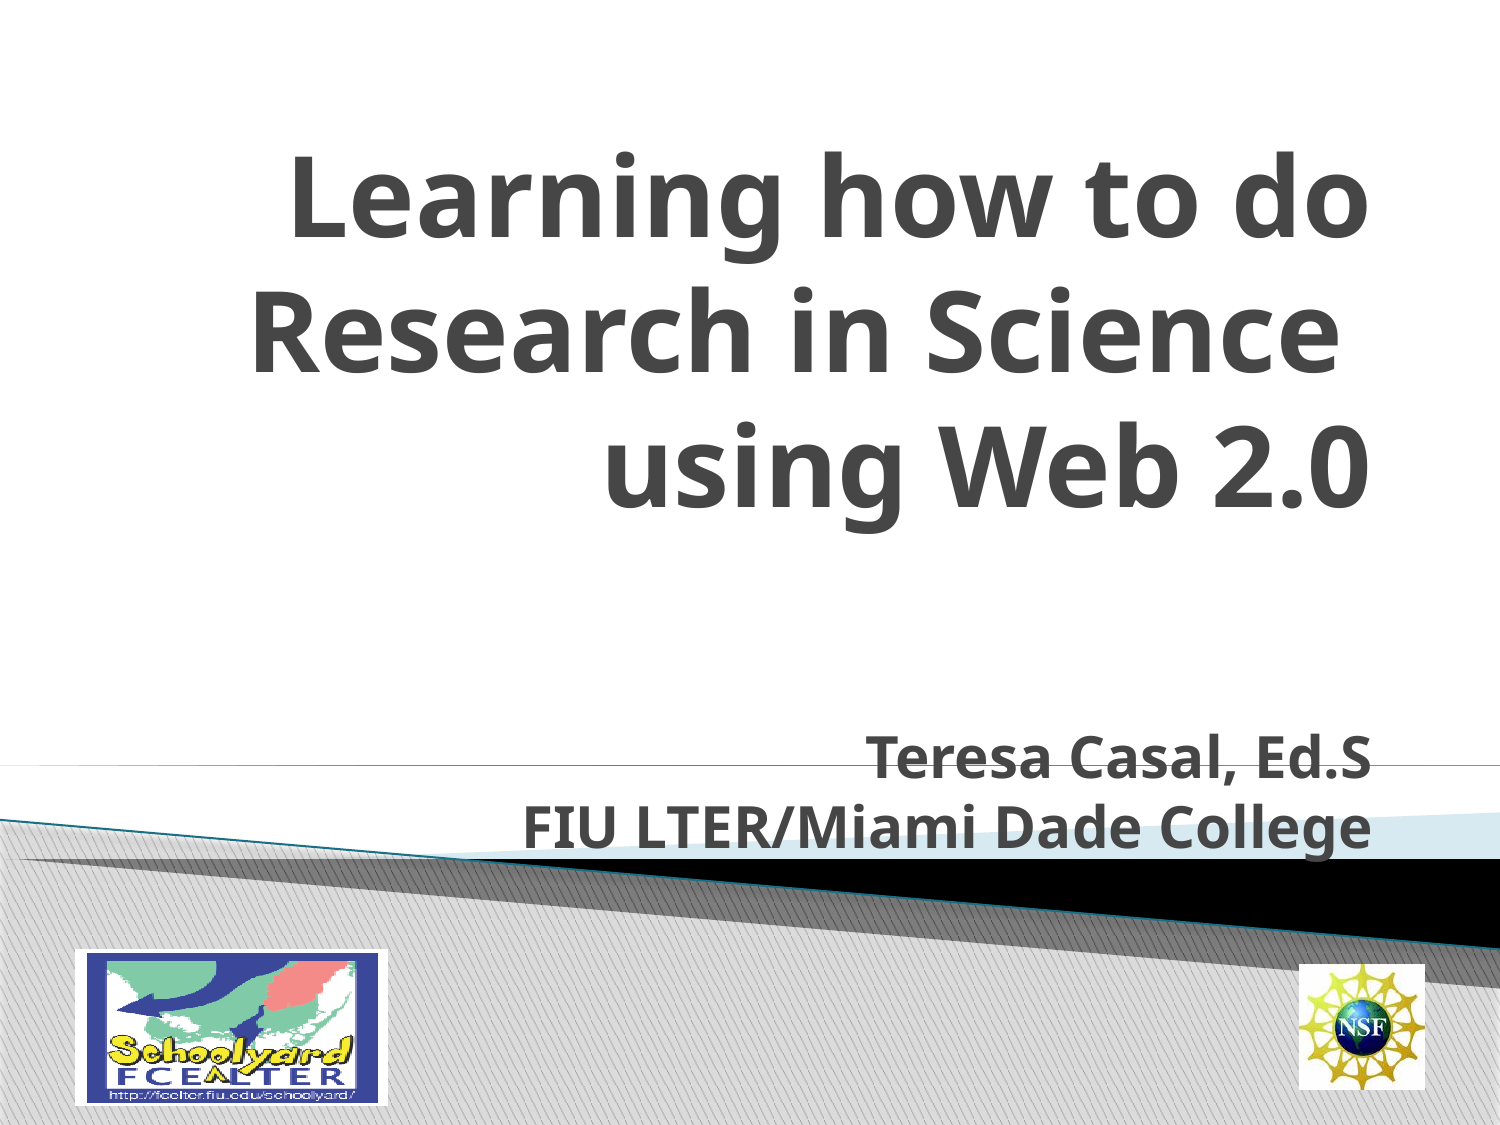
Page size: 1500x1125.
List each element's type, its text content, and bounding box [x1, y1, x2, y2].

picture [5, 859, 99, 867]
title Learning how to do Research in Science using Web 2.0 Teresa Casal, Ed.S FIU LTER/Miami Dade College [99, 137, 1388, 938]
picture [920, 938, 1500, 1091]
picture [74, 948, 388, 1106]
